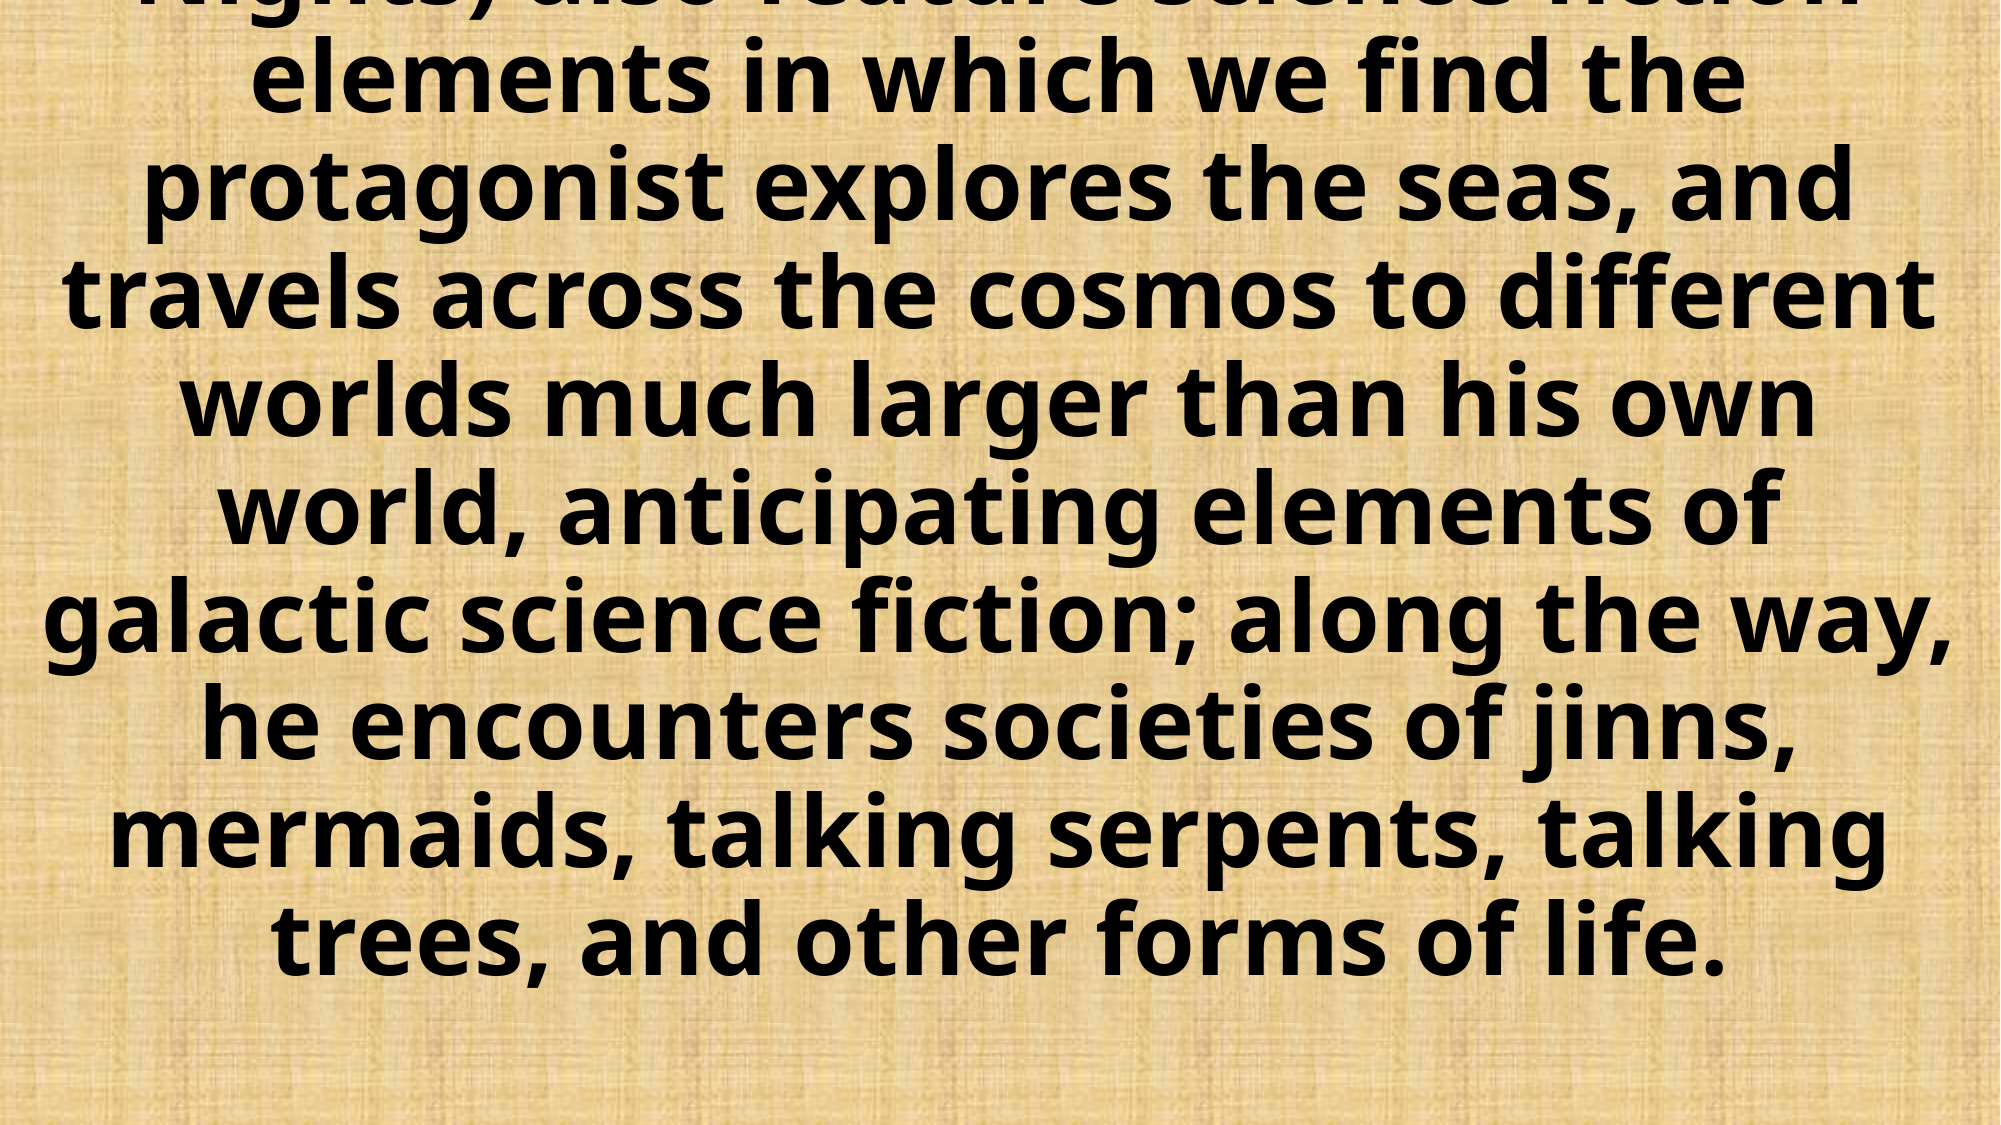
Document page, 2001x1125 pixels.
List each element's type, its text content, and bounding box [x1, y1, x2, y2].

title Several stories within the One Thousand and One Nights (Arabian Nights) also feature science fiction elements in which we find the protagonist explores the seas, and travels across the cosmos to different worlds much larger than his own world, anticipating elements of galactic science fiction; along the way, he encounters societies of jinns, mermaids, talking serpents, talking trees, and other forms of life. [0, 0, 2000, 1125]
